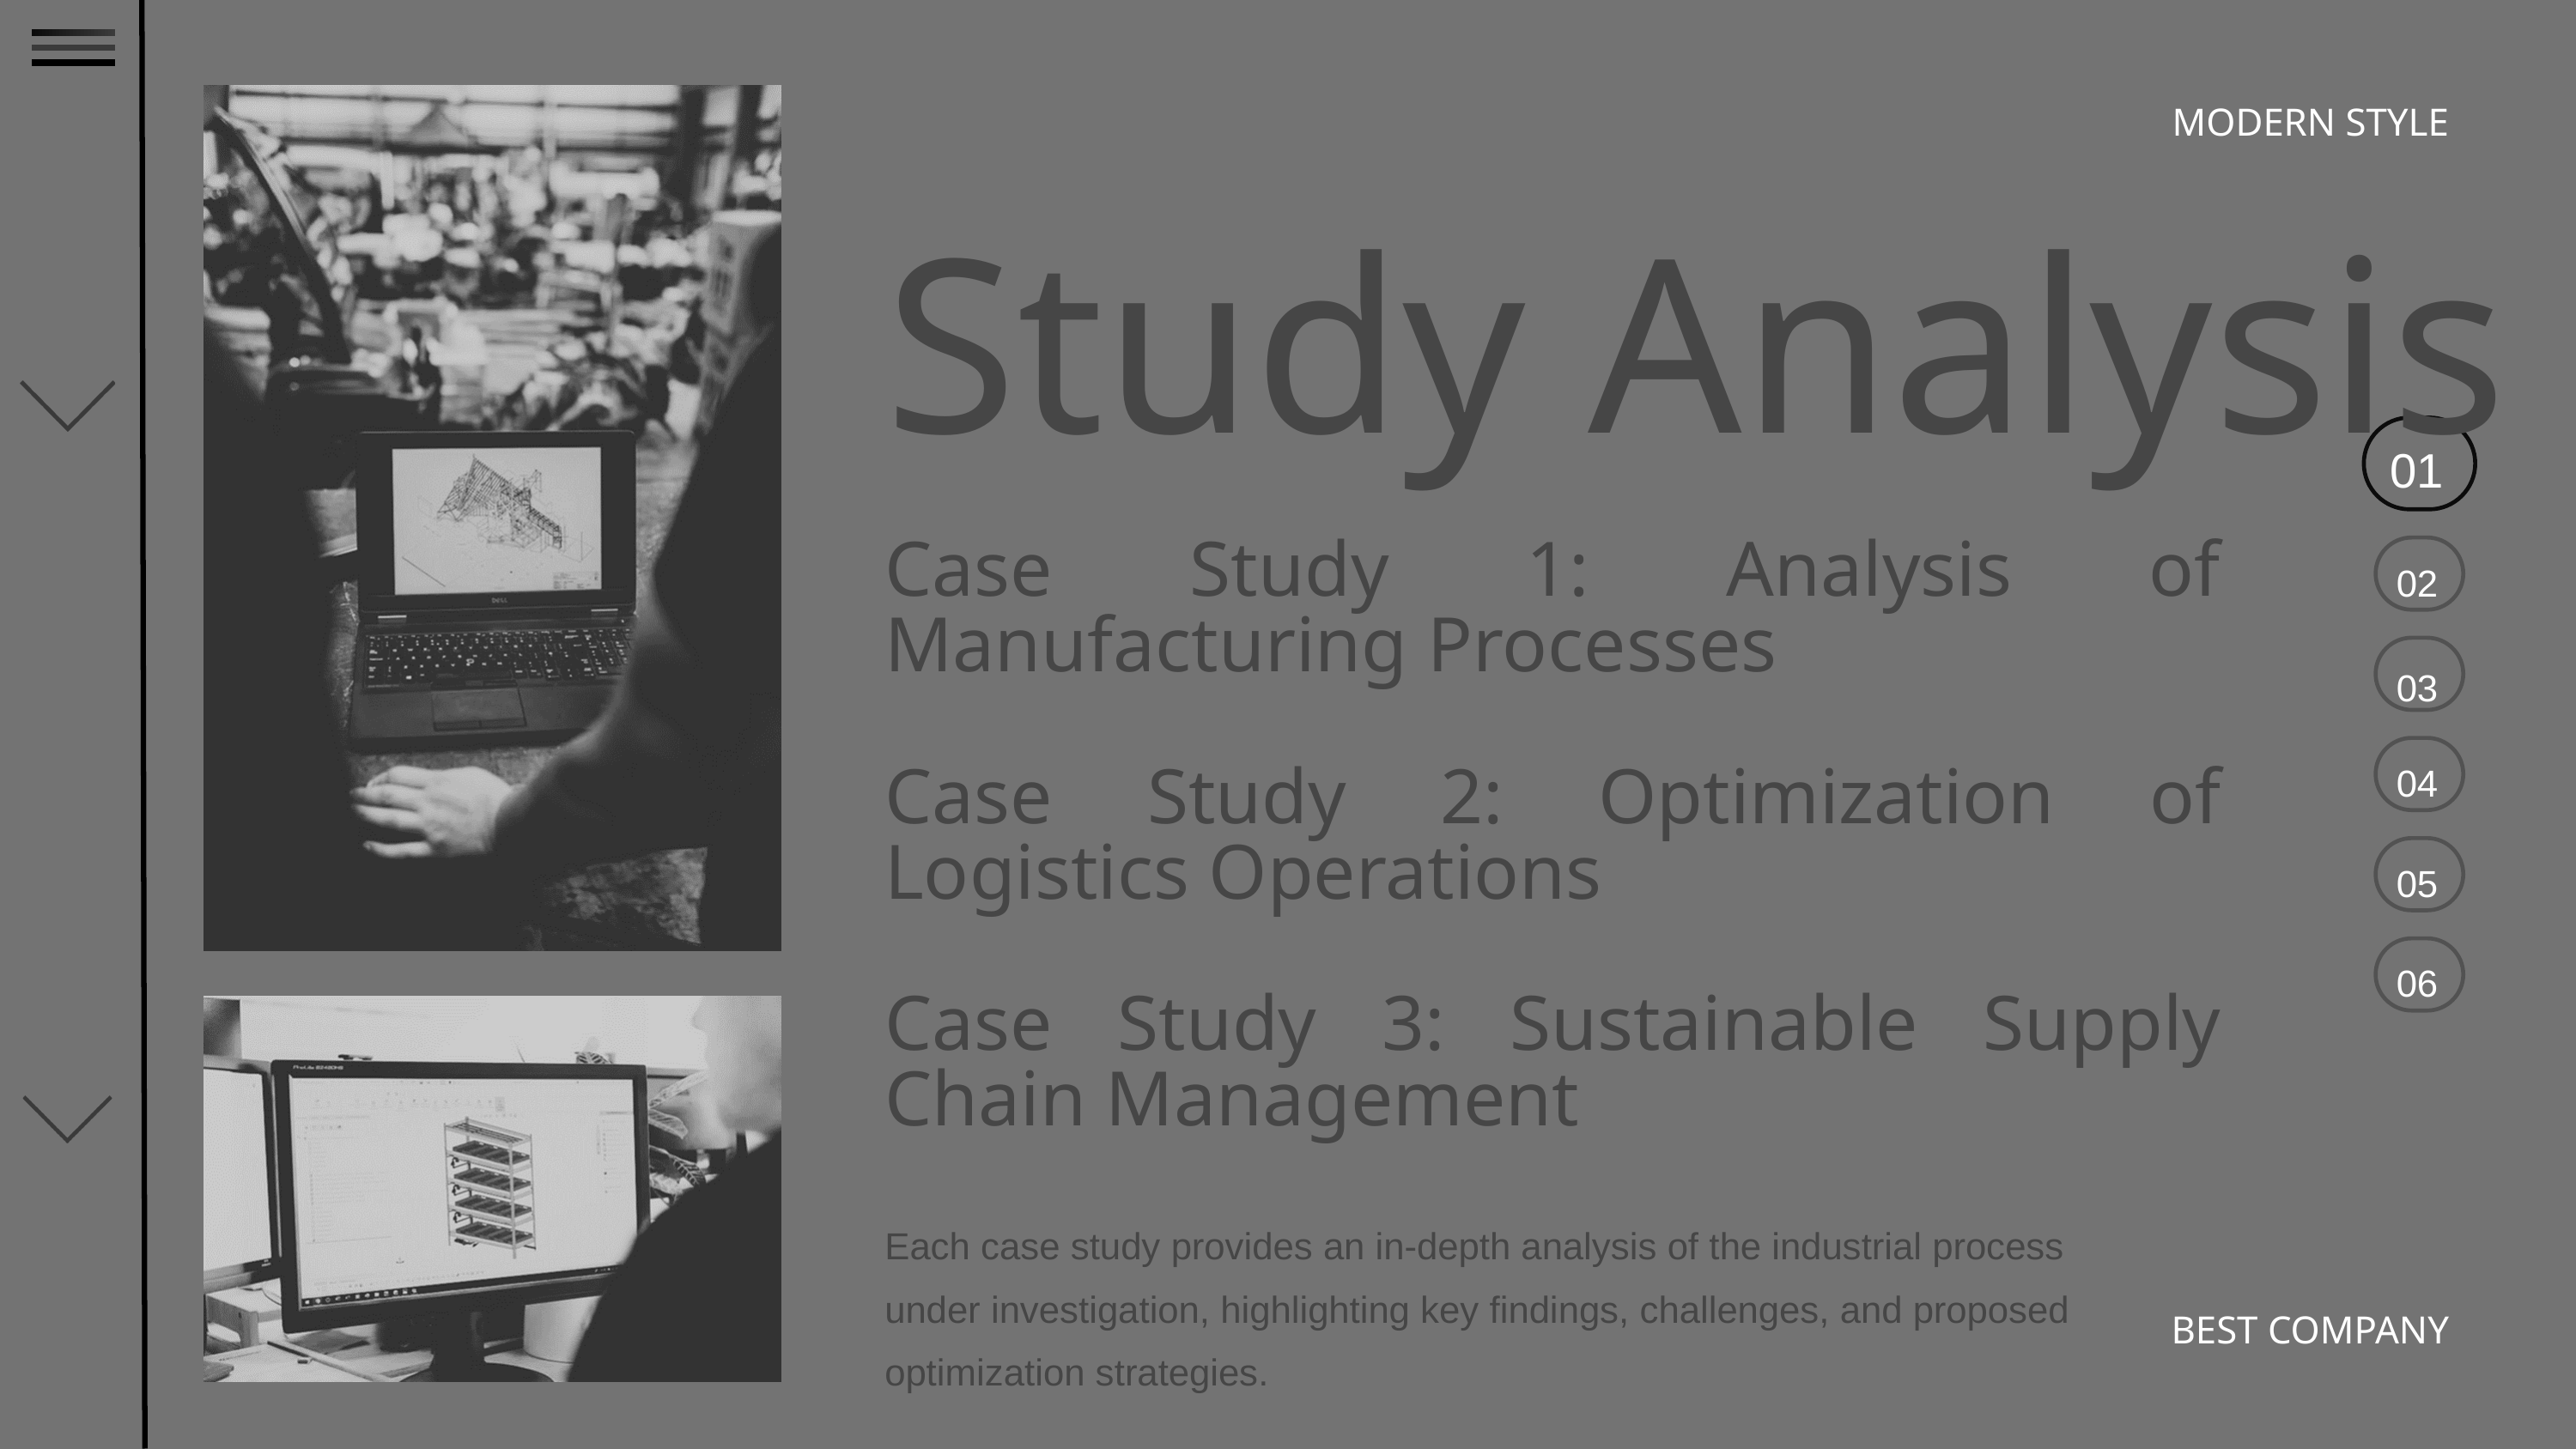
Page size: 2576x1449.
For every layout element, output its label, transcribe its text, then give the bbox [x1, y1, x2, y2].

text_box Study Analysis [884, 206, 2576, 491]
picture [203, 996, 781, 1382]
picture [203, 85, 781, 952]
picture [20, 380, 116, 432]
text_box Case Study 1: Analysis of Manufacturing Processes Case Study 2: Optimization of Logistics Operations Case Study 3: Sustainable Supply Chain Management Each case study provides an in-depth analysis of the industrial process under investigation, highlighting key findings, challenges, and proposed optimization strategies. [884, 536, 2221, 1394]
picture [22, 1095, 112, 1143]
